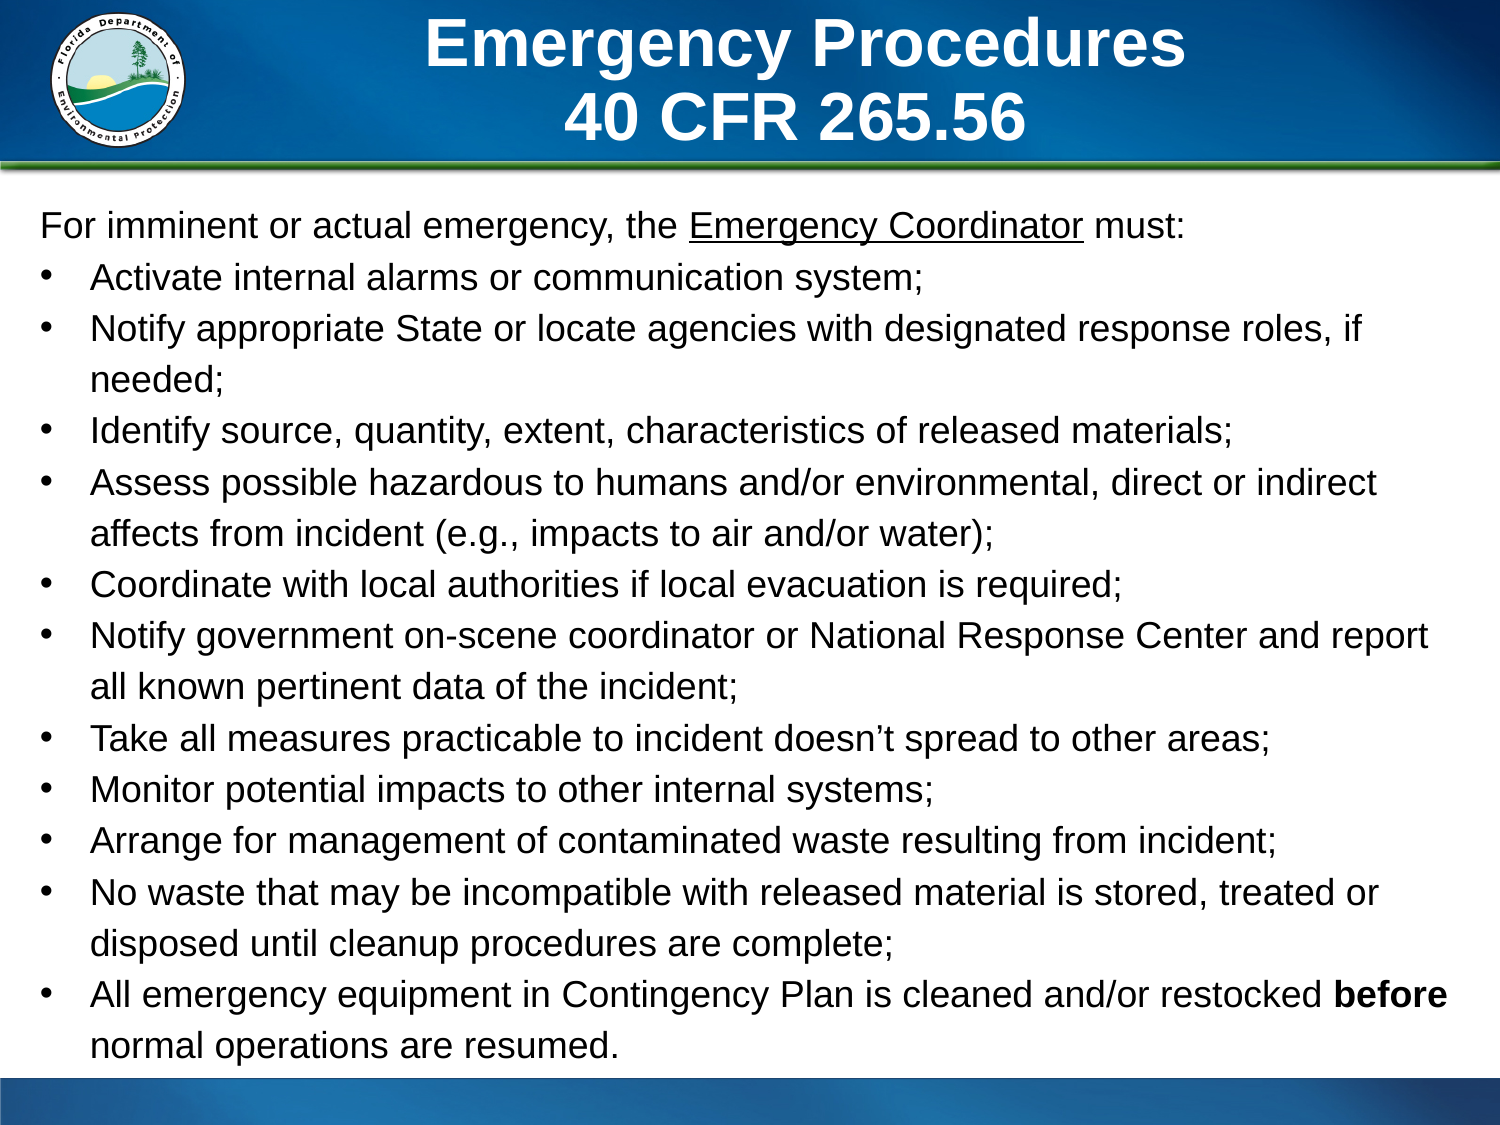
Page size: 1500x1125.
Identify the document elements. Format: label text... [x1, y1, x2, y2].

title Emergency Procedures 40 CFR 265.56 [137, 0, 1475, 163]
picture [0, 0, 1500, 1125]
list For imminent or actual emergency, the Emergency Coordinator must: Activate internal alarms or communication system; Notify appropriate State or locate agencies with designated response roles, if needed; Identify source, quantity, extent, characteristics of released materials; Assess possible hazardous to humans and/or environmental, direct or indirect affects from incident (e.g., impacts to air and/or water); Coordinate with local authorities if local evacuation is required; Notify government on-scene coordinator or National Response Center and report all known pertinent data of the incident; Take all measures practicable to incident doesn’t spread to other areas; Monitor potential impacts to other internal systems; Arrange for management of contaminated waste resulting from incident; No waste that may be incompatible with released material is stored, treated or disposed until cleanup procedures are complete; All emergency equipment in Contingency Plan is cleaned and/or restocked before normal operations are resumed. [24, 187, 1475, 1088]
